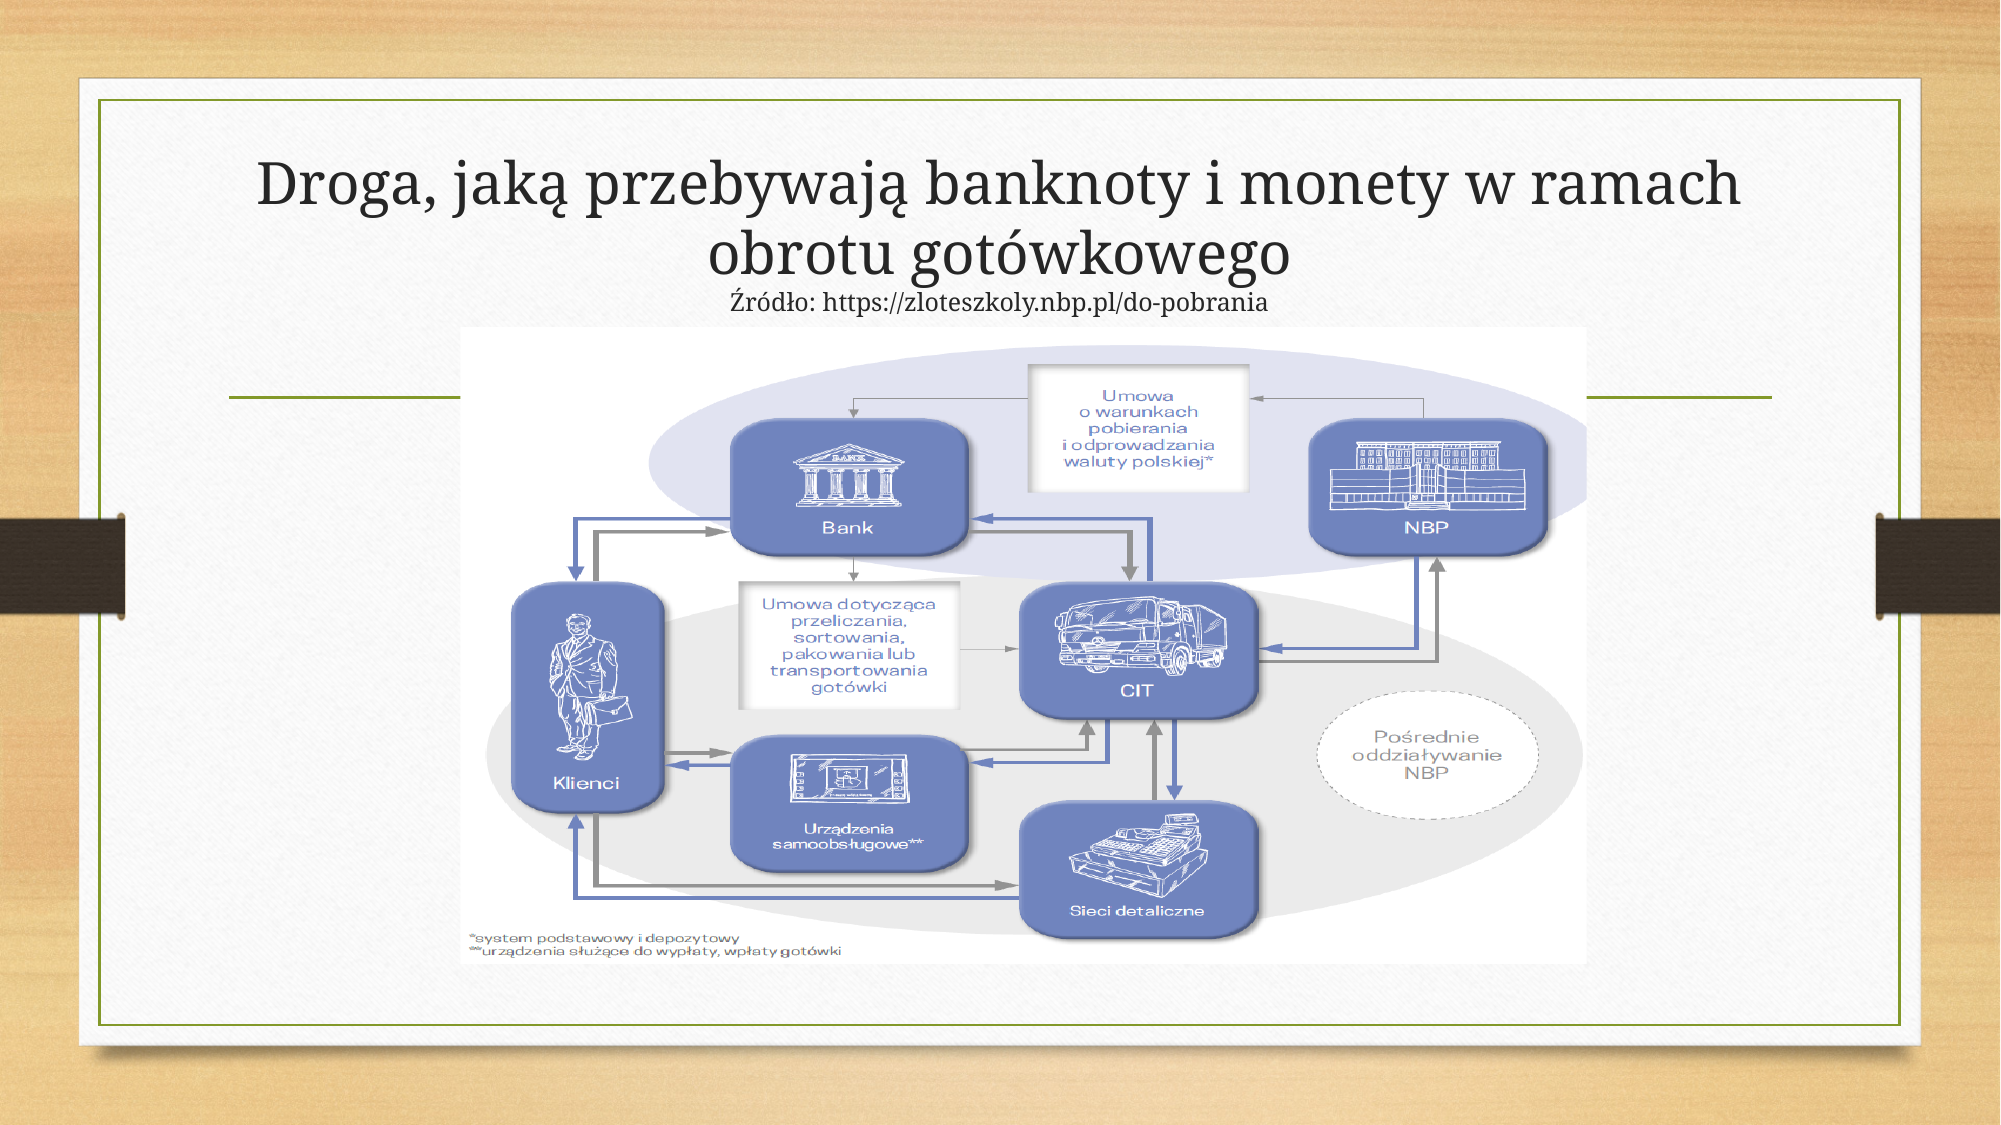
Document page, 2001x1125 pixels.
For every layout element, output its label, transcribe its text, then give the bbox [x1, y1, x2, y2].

picture [0, 0, 2001, 1125]
title Droga, jaką przebywają banknoty i monety w ramach obrotu gotówkowego Źródło: https://zloteszkoly.nbp.pl/do-pobrania [212, 161, 1788, 302]
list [460, 327, 1587, 964]
